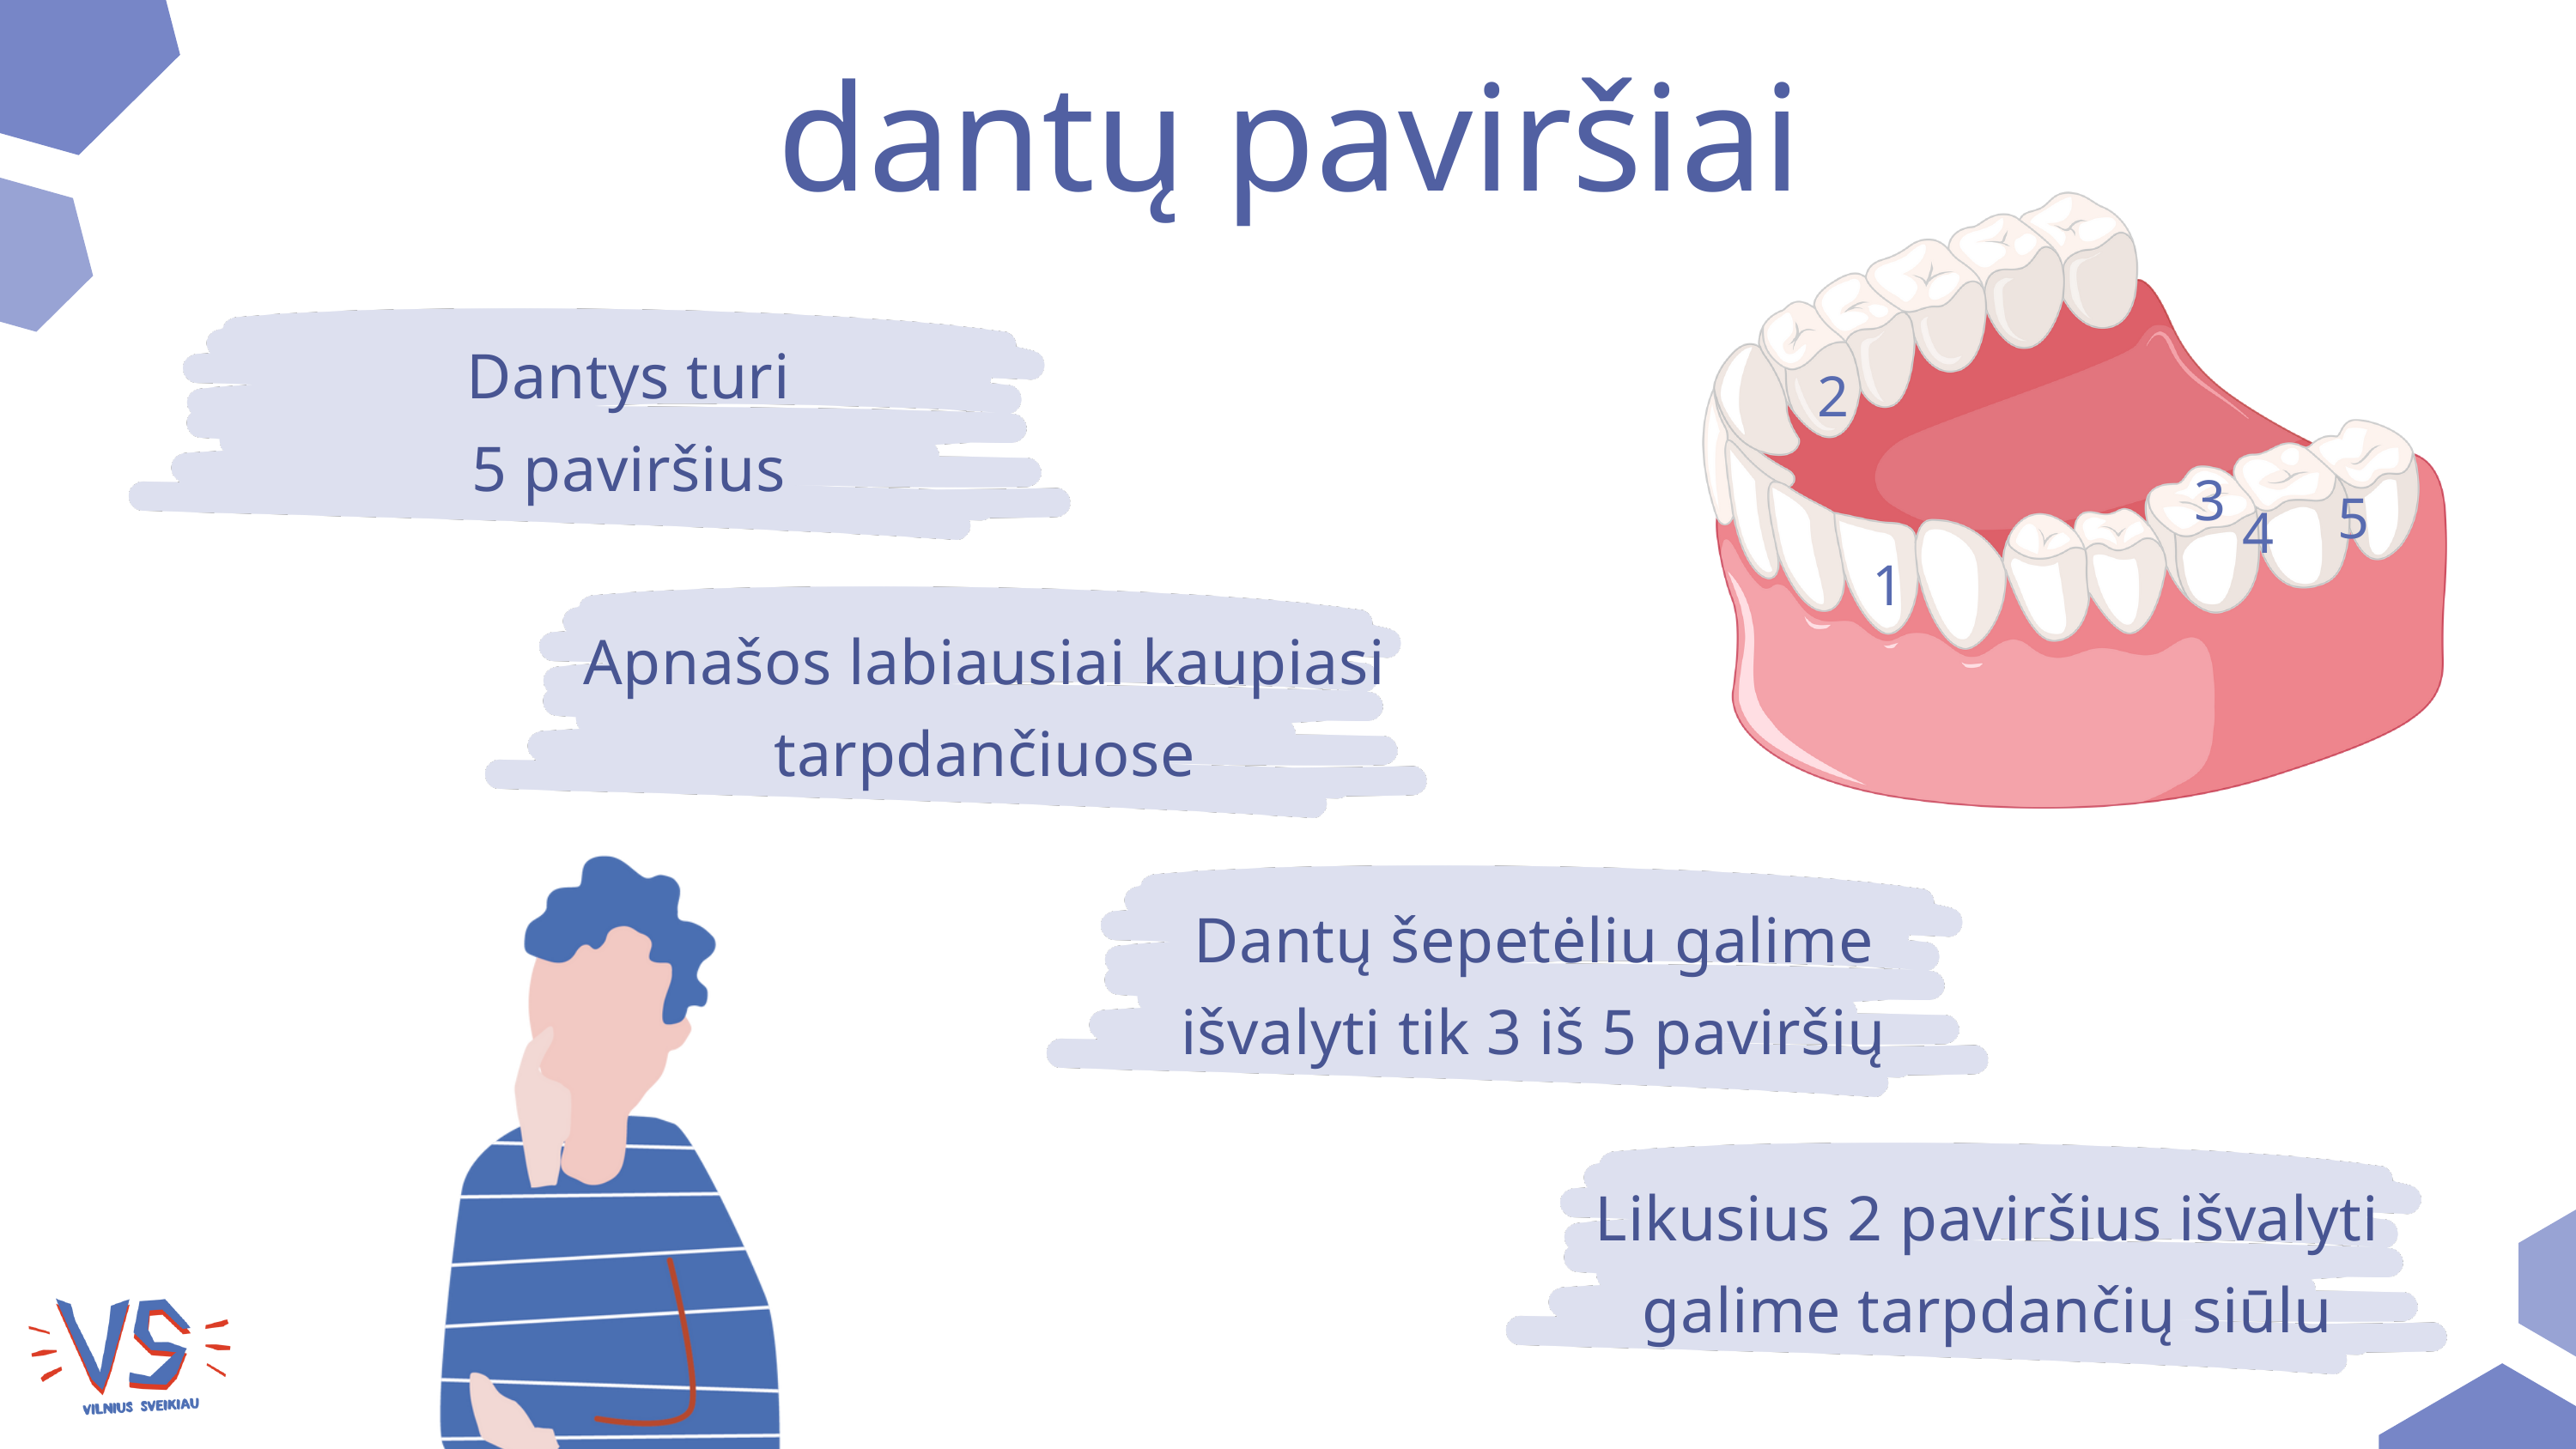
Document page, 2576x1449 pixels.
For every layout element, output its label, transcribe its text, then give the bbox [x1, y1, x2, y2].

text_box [1701, 191, 2448, 809]
text_box [190, 307, 1071, 318]
text_box [1046, 864, 1989, 1098]
text_box [128, 328, 1071, 541]
text_box Likusius 2 paviršius išvalyti galime tarpdančių siūlu [1546, 1161, 2430, 1345]
text_box dantų paviršiai [257, 13, 2322, 221]
text_box [484, 585, 1427, 819]
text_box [2379, 1202, 2576, 1449]
text_box [1505, 1142, 2447, 1375]
text_box Apnašos labiausiai kaupiasi tarpdančiuose [543, 604, 1427, 790]
text_box Dantų šepetėliu galime išvalyti tik 3 iš 5 paviršių [1092, 882, 1977, 1067]
text_box [0, 1258, 258, 1449]
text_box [0, 0, 187, 322]
text_box Dantys turi 5 paviršius [186, 318, 1071, 504]
text_box [238, 818, 947, 1449]
